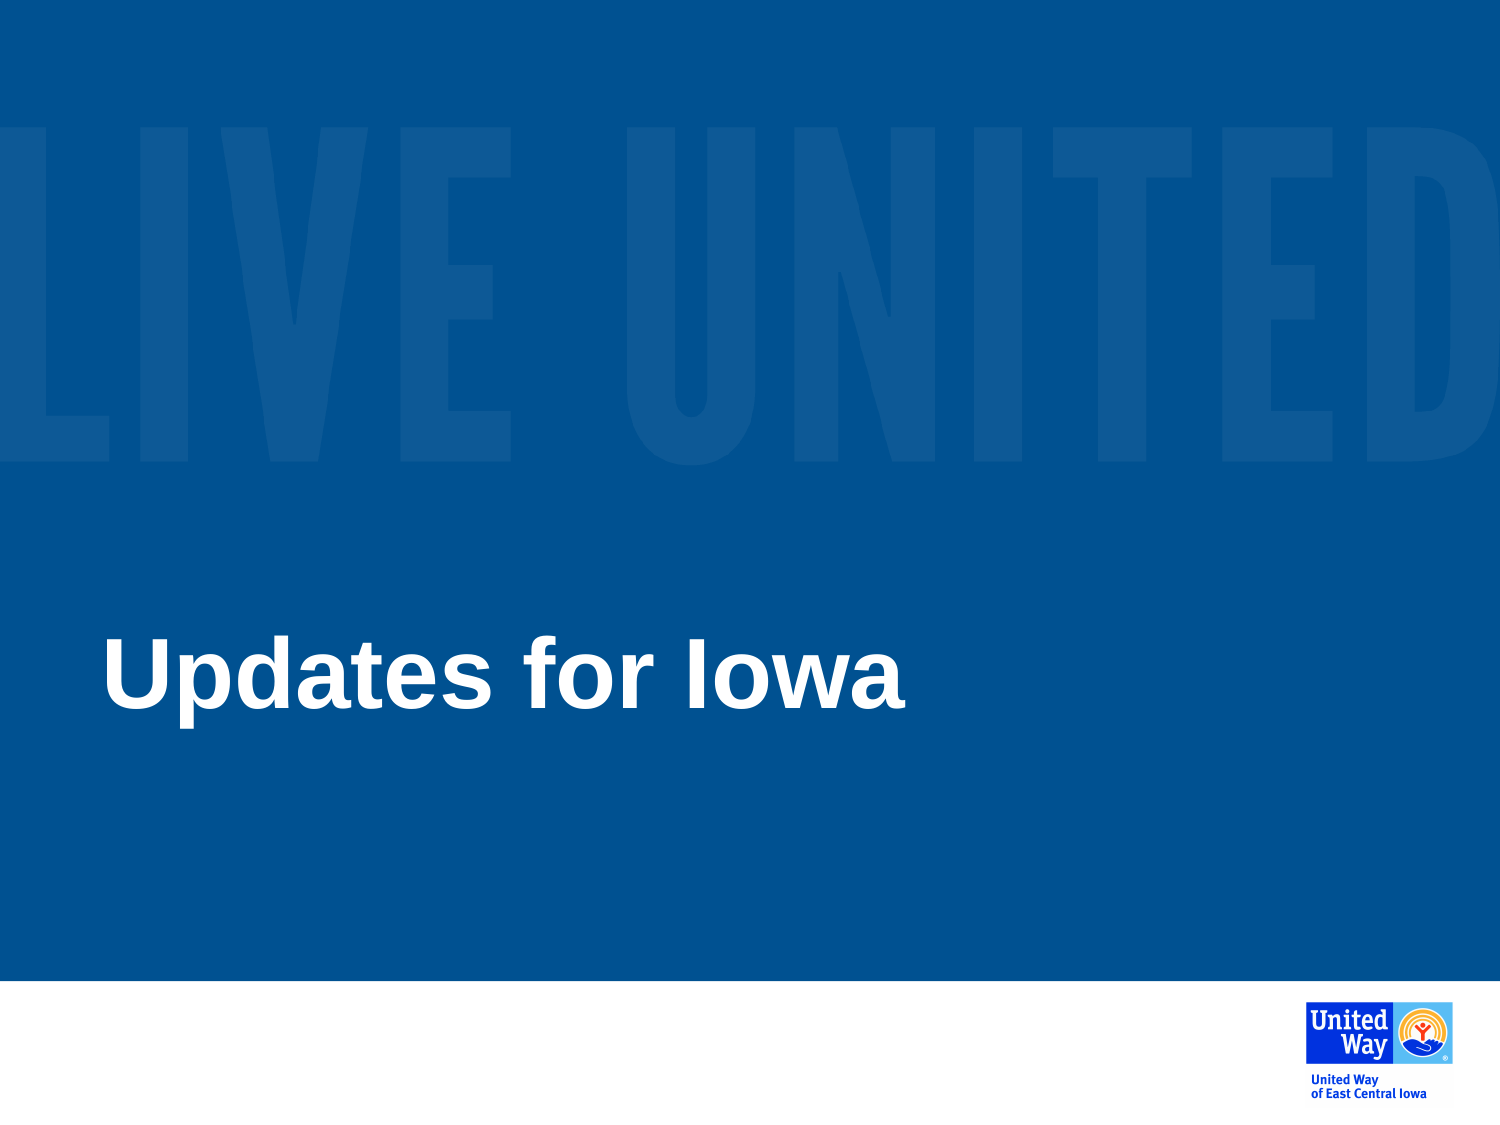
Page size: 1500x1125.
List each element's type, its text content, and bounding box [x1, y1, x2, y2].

title Updates for Iowa [86, 353, 1461, 738]
picture [1305, 1001, 1454, 1108]
